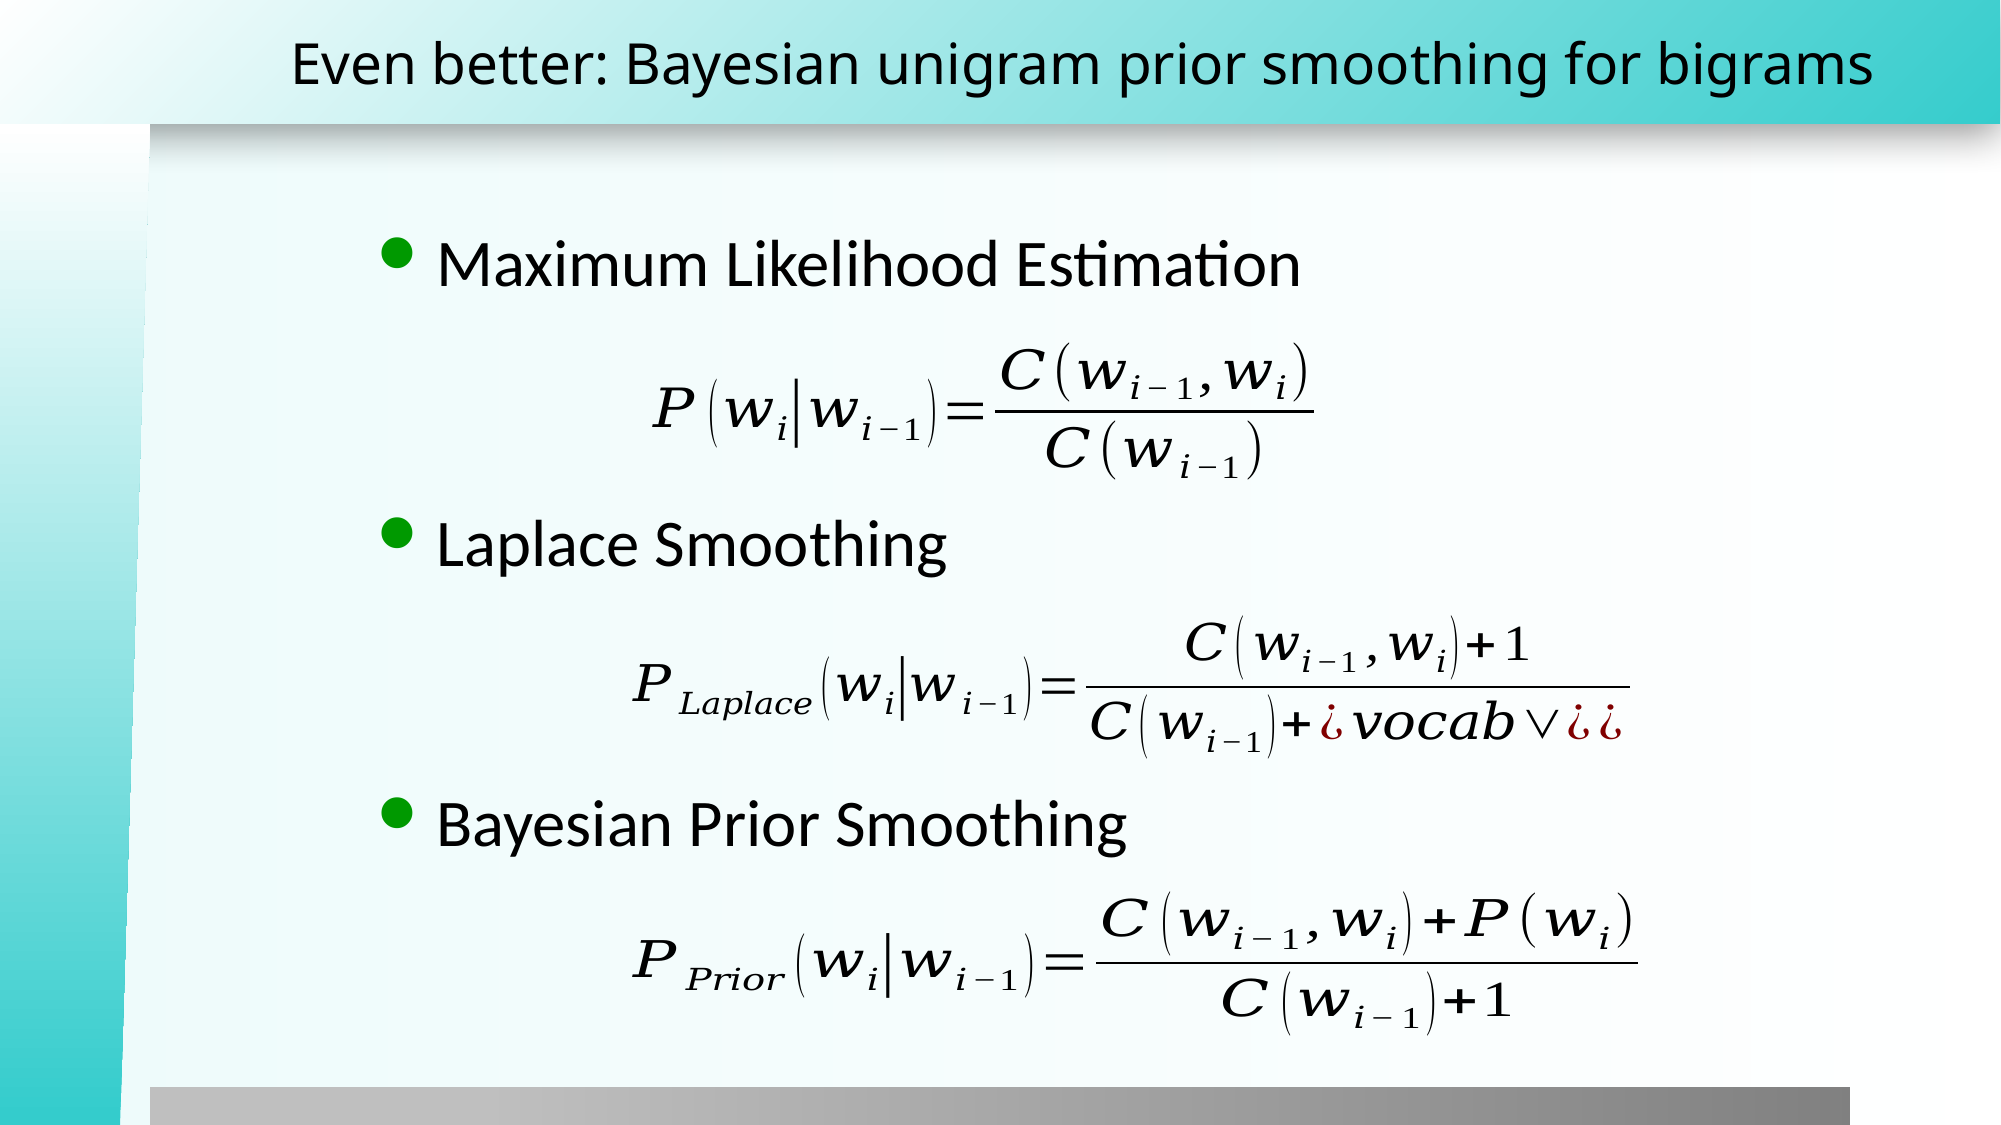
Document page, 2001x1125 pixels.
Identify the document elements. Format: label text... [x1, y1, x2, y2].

list Maximum Likelihood Estimation Laplace Smoothing Bayesian Prior Smoothing [362, 212, 1713, 1038]
title Even better: Bayesian unigram prior smoothing for bigrams [274, 0, 2000, 125]
